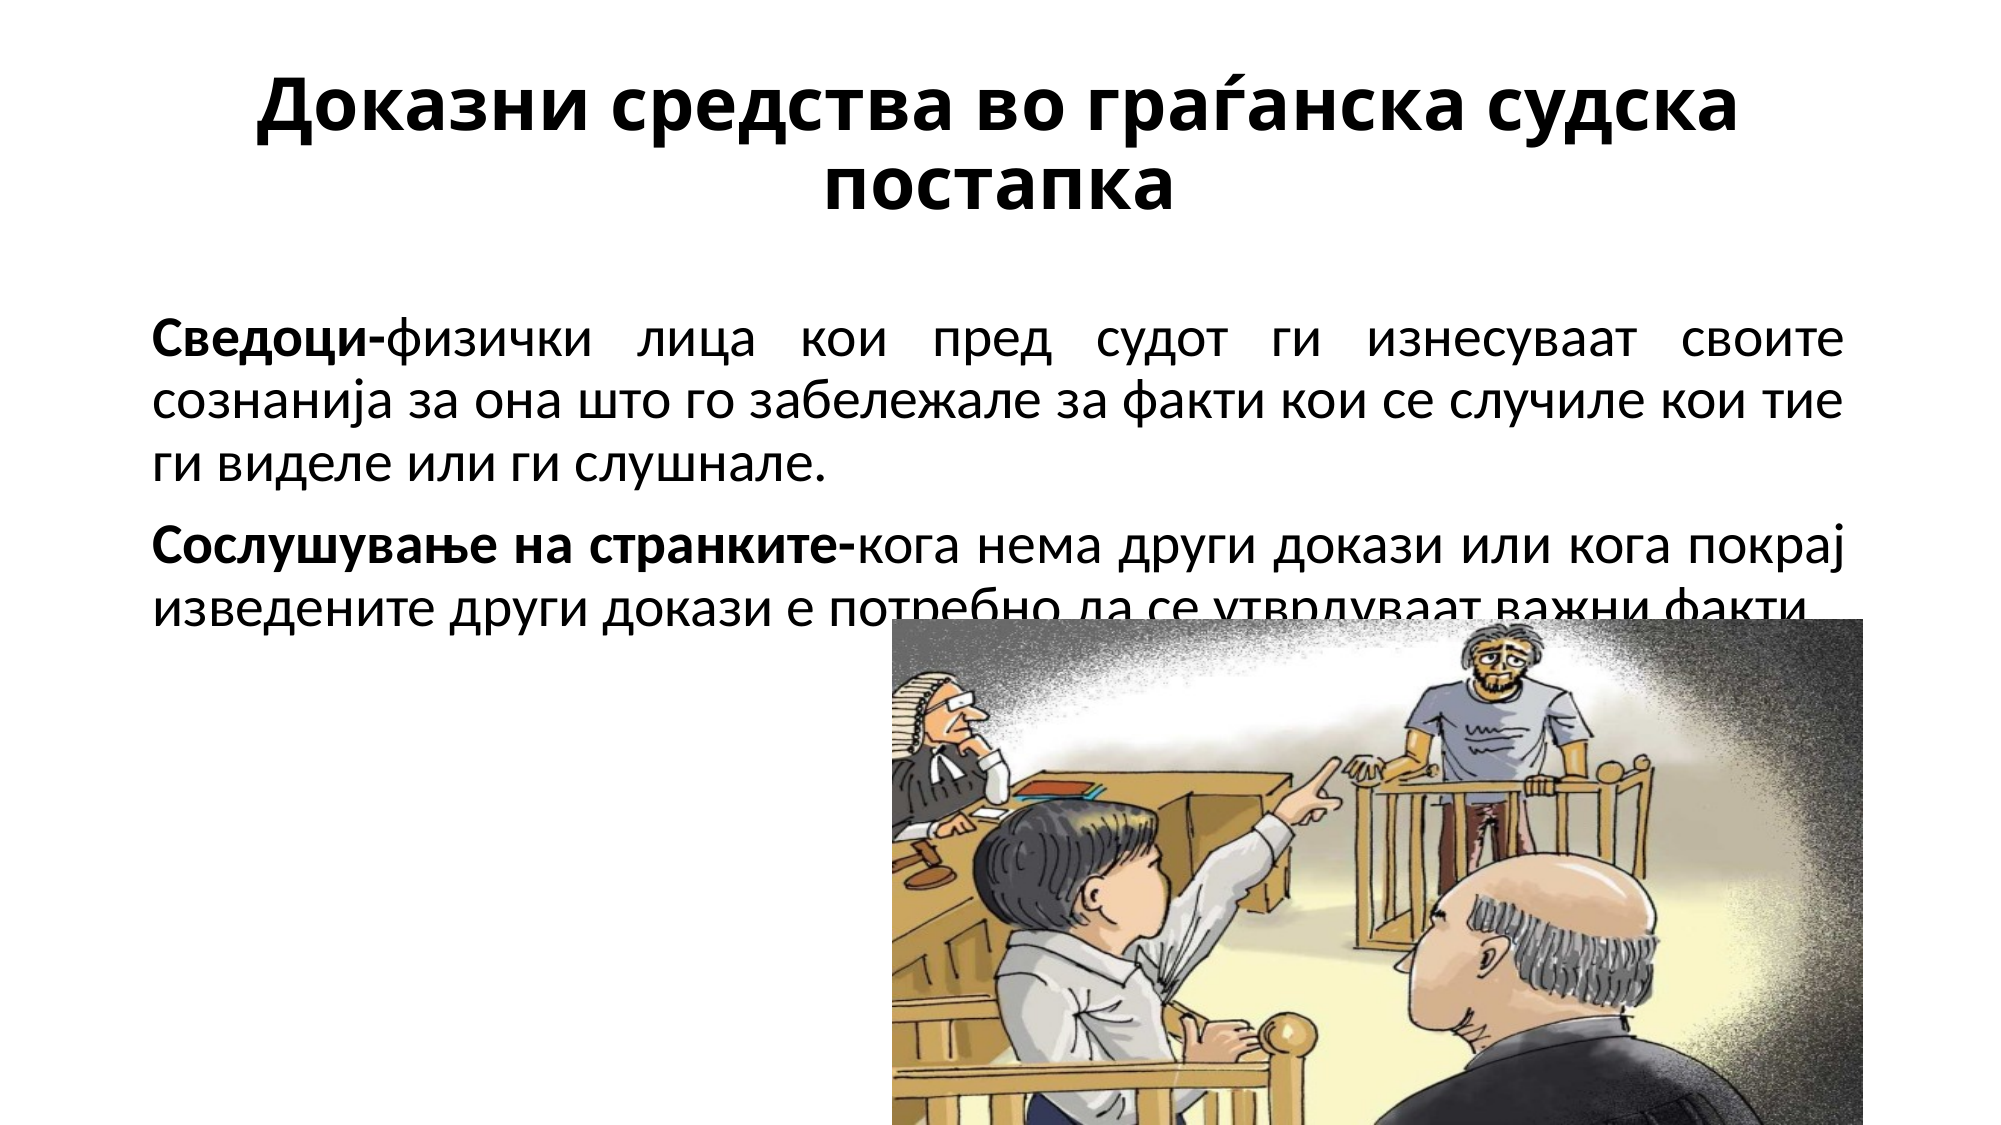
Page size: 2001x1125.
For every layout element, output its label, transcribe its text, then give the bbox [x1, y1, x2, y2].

list Сведоци-физички лица кои пред судот ги изнесуваат своите сознанија за она што го забележале за факти кои се случиле кои тие ги виделе или ги слушнале. Сослушување на странките-кога нема други докази или кога покрај изведените други докази е потребно да се утврдуваат важни факти. [137, 299, 1863, 649]
title Доказни средства во граѓанска судска постапка [137, 59, 1863, 234]
picture [892, 618, 1863, 1125]
